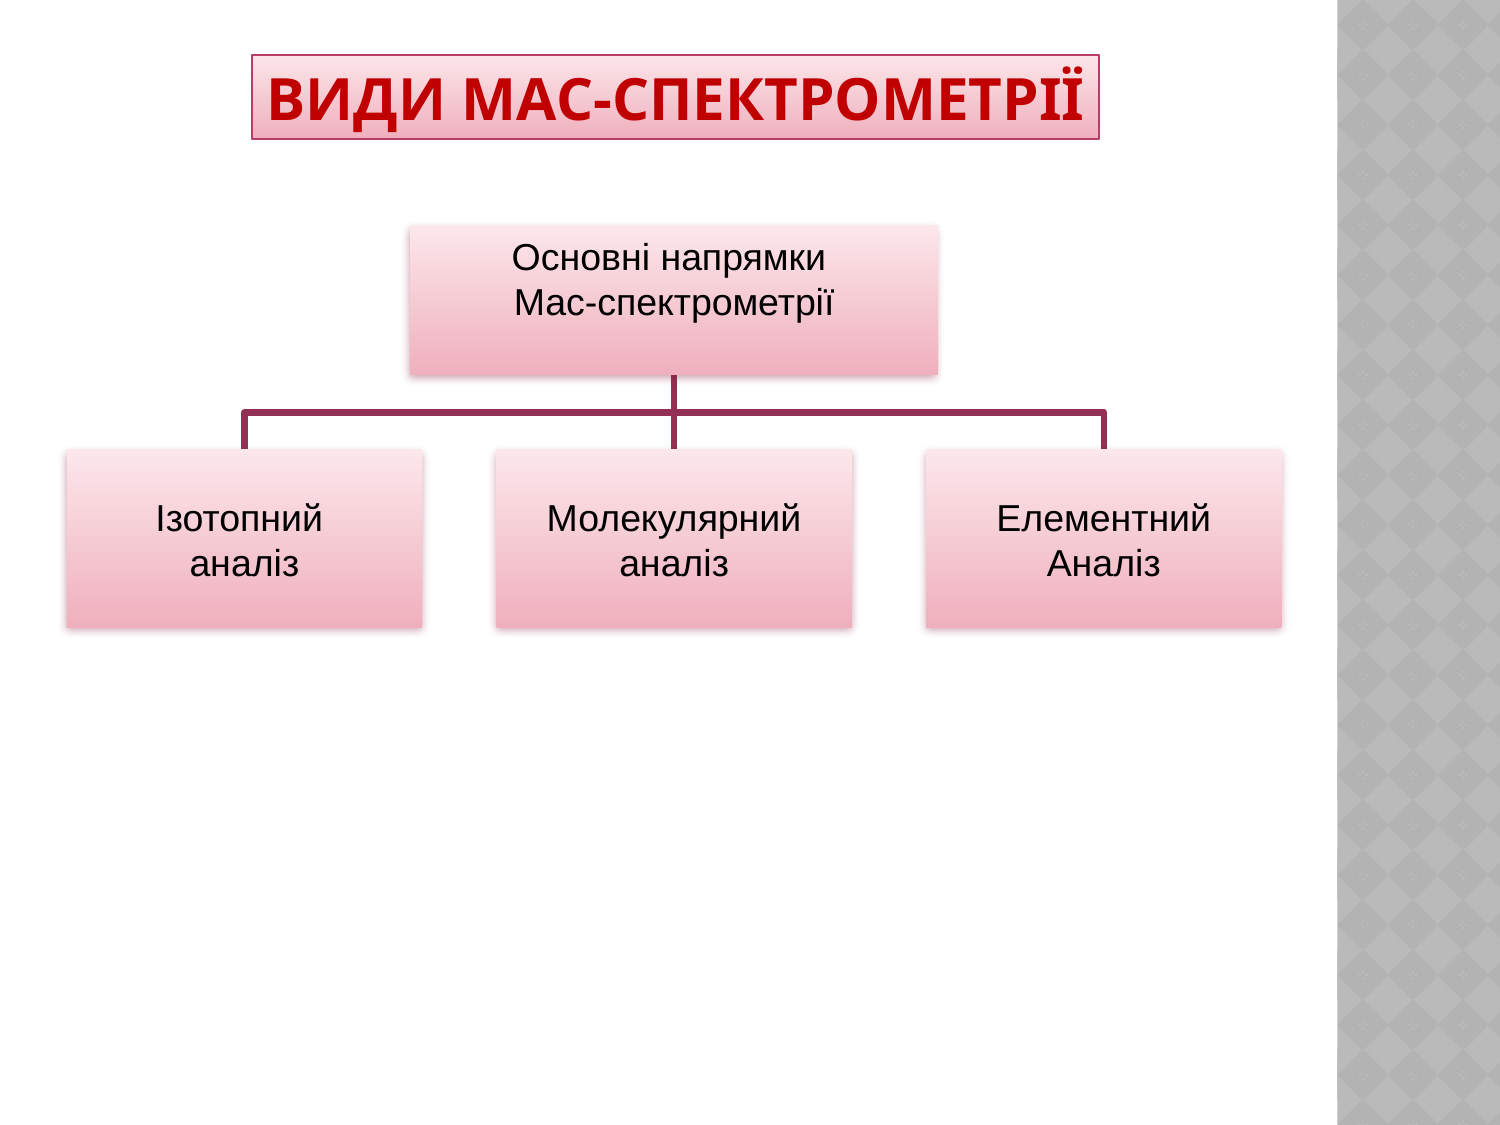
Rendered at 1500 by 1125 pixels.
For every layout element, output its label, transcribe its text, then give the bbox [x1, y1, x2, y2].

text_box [66, 65, 1282, 787]
text_box ВИДИ МАС-СПЕКТРОМЕТРІЇ [251, 54, 1100, 64]
